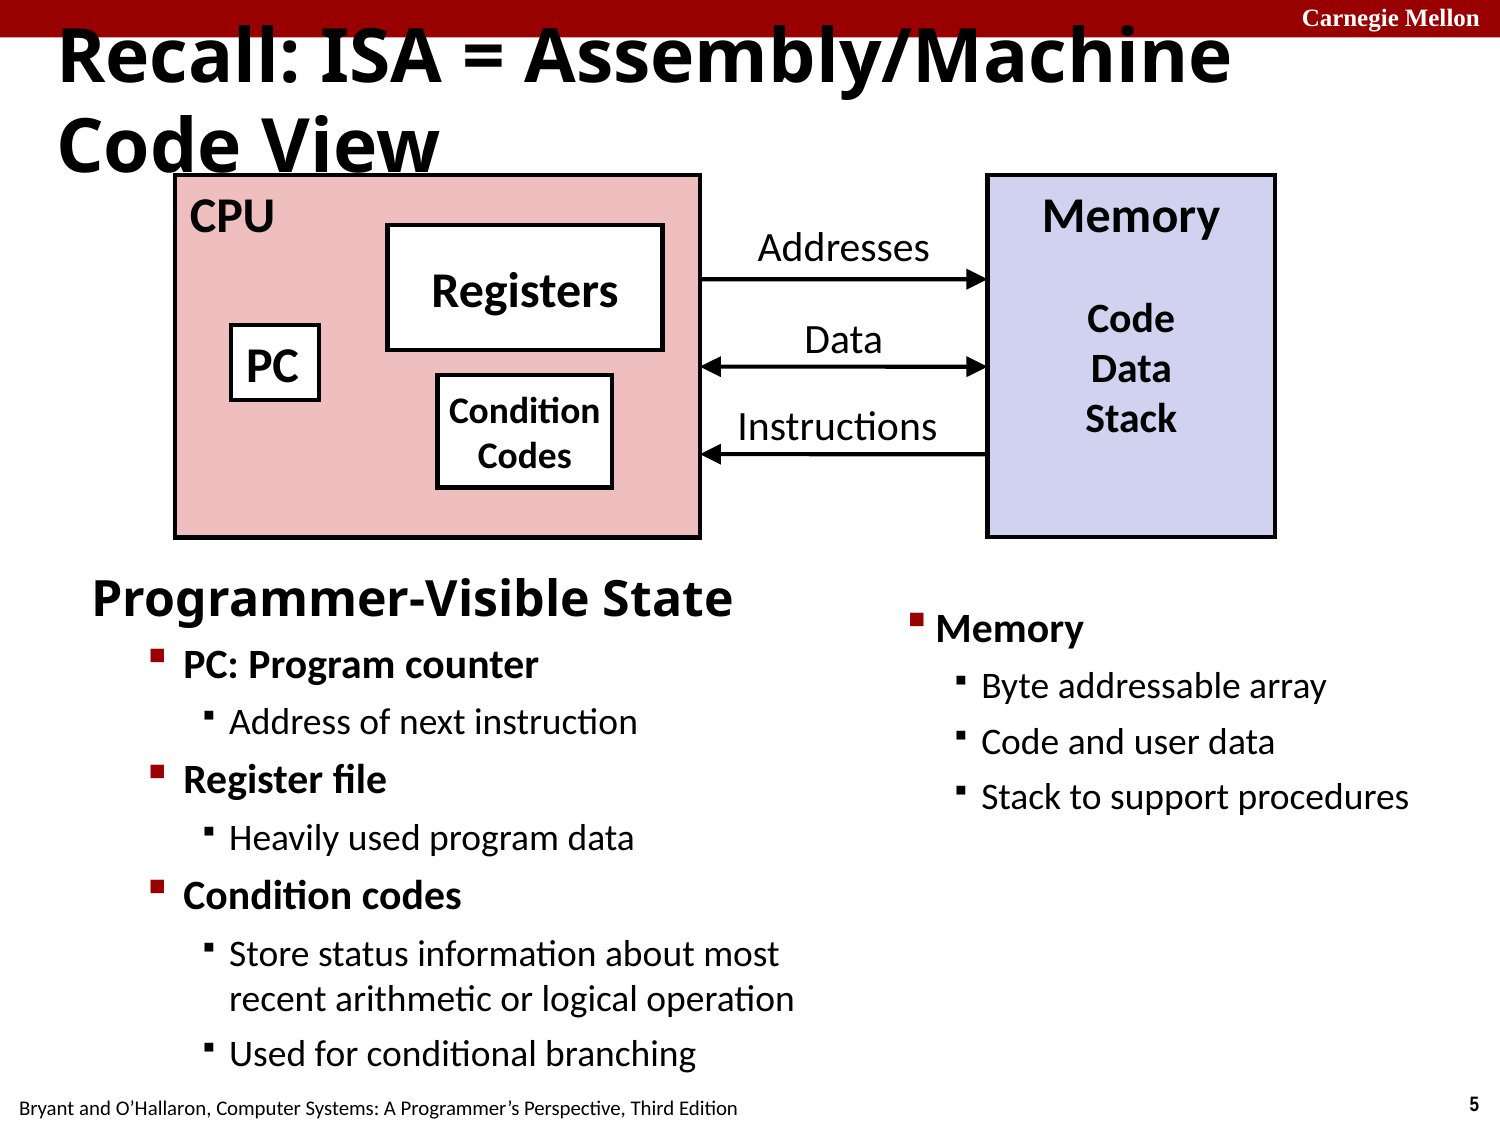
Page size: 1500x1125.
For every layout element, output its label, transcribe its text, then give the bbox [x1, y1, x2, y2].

text_box [699, 277, 988, 290]
text_box CPU [174, 174, 700, 538]
text_box Addresses [699, 212, 988, 277]
list Memory Byte addressable array Code and user data Stack to support procedures [881, 594, 1476, 853]
text_box Code Data Stack [1037, 283, 1225, 449]
text_box Registers [387, 224, 663, 350]
text_box Data [699, 304, 988, 369]
text_box PC [231, 324, 319, 400]
title Recall: ISA = Assembly/Machine Code View [49, 49, 1435, 145]
text_box Memory [987, 174, 1275, 538]
list Programmer-Visible State PC: Program counter Address of next instruction Register file Heavily used program data Condition codes Store status information about most recent arithmetic or logical operation Used for conditional branching [84, 559, 882, 1082]
text_box [704, 369, 721, 377]
text_box [705, 457, 721, 465]
text_box Condition Codes [437, 375, 613, 488]
text_box [966, 369, 983, 378]
text_box Instructions [699, 391, 975, 457]
